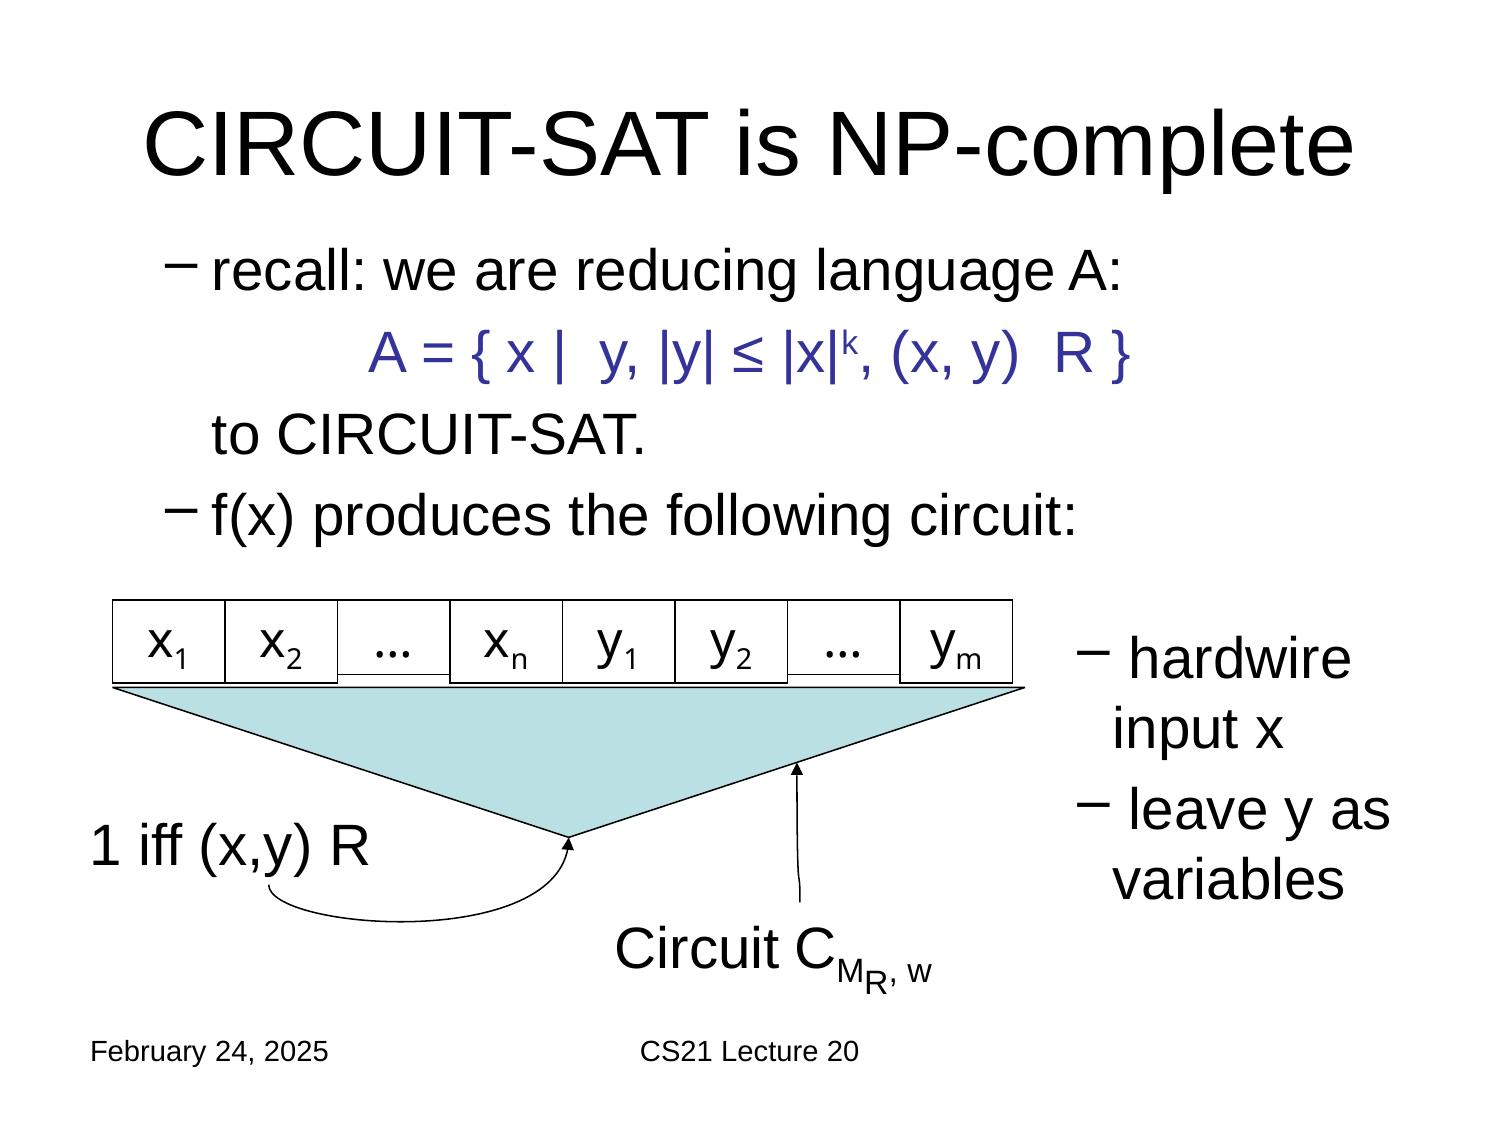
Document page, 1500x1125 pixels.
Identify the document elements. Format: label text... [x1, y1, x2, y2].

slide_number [74, 1024, 426, 1103]
text_box … [337, 599, 450, 675]
footer CS21 Lecture 20 [512, 1024, 988, 1103]
title CIRCUIT-SAT is NP-complete [75, 45, 1425, 233]
text_box y2 [675, 599, 788, 683]
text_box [728, 830, 869, 835]
text_box y1 [562, 599, 675, 683]
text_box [394, 711, 444, 1012]
text_box hardwire input x leave y as variables [1062, 612, 1438, 919]
text_box x1 [112, 599, 225, 683]
text_box x2 [225, 599, 338, 683]
text_box ym [900, 599, 1013, 683]
text_box [112, 687, 1025, 838]
text_box xn [450, 599, 562, 683]
text_box … [787, 599, 900, 675]
text_box Circuit CMR, w [600, 902, 1000, 1009]
